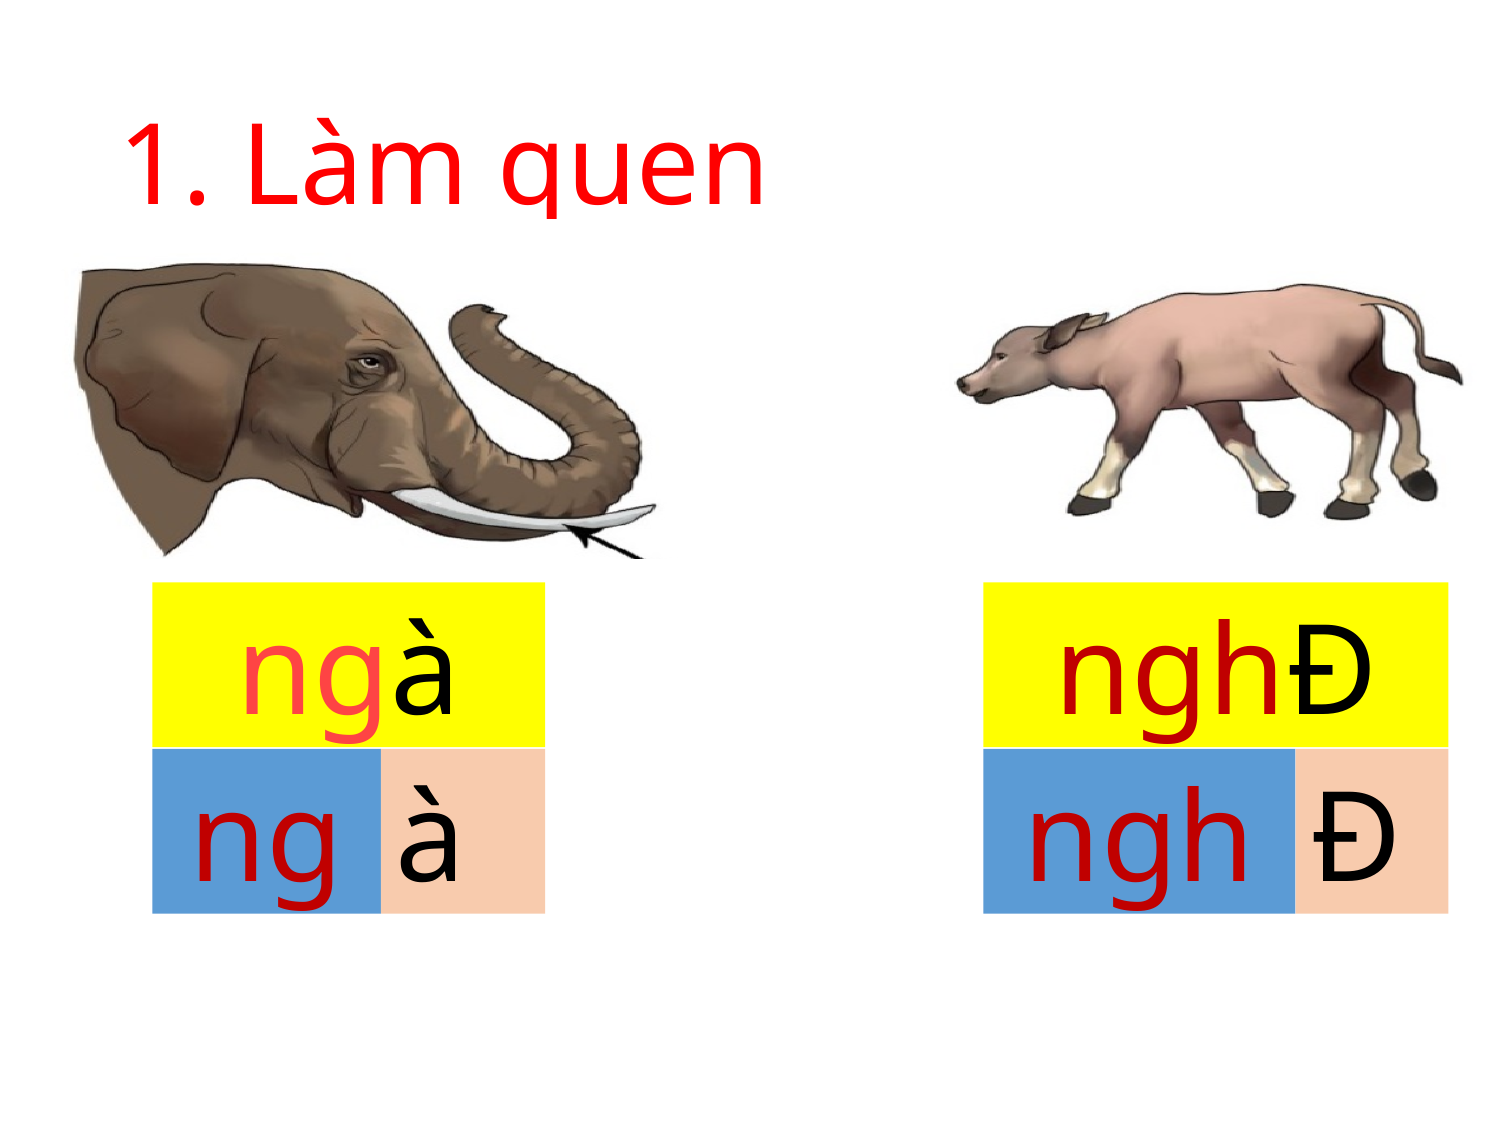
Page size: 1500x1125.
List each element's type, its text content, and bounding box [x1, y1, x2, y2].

text_box à [380, 748, 546, 914]
text_box Ð [1295, 748, 1449, 914]
text_box ngà [152, 582, 546, 748]
text_box ngh [983, 748, 1295, 914]
text_box nghÐ [983, 582, 1449, 748]
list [5, 219, 1492, 559]
title 1. Làm quen [103, 59, 1397, 219]
text_box ng [152, 748, 380, 914]
